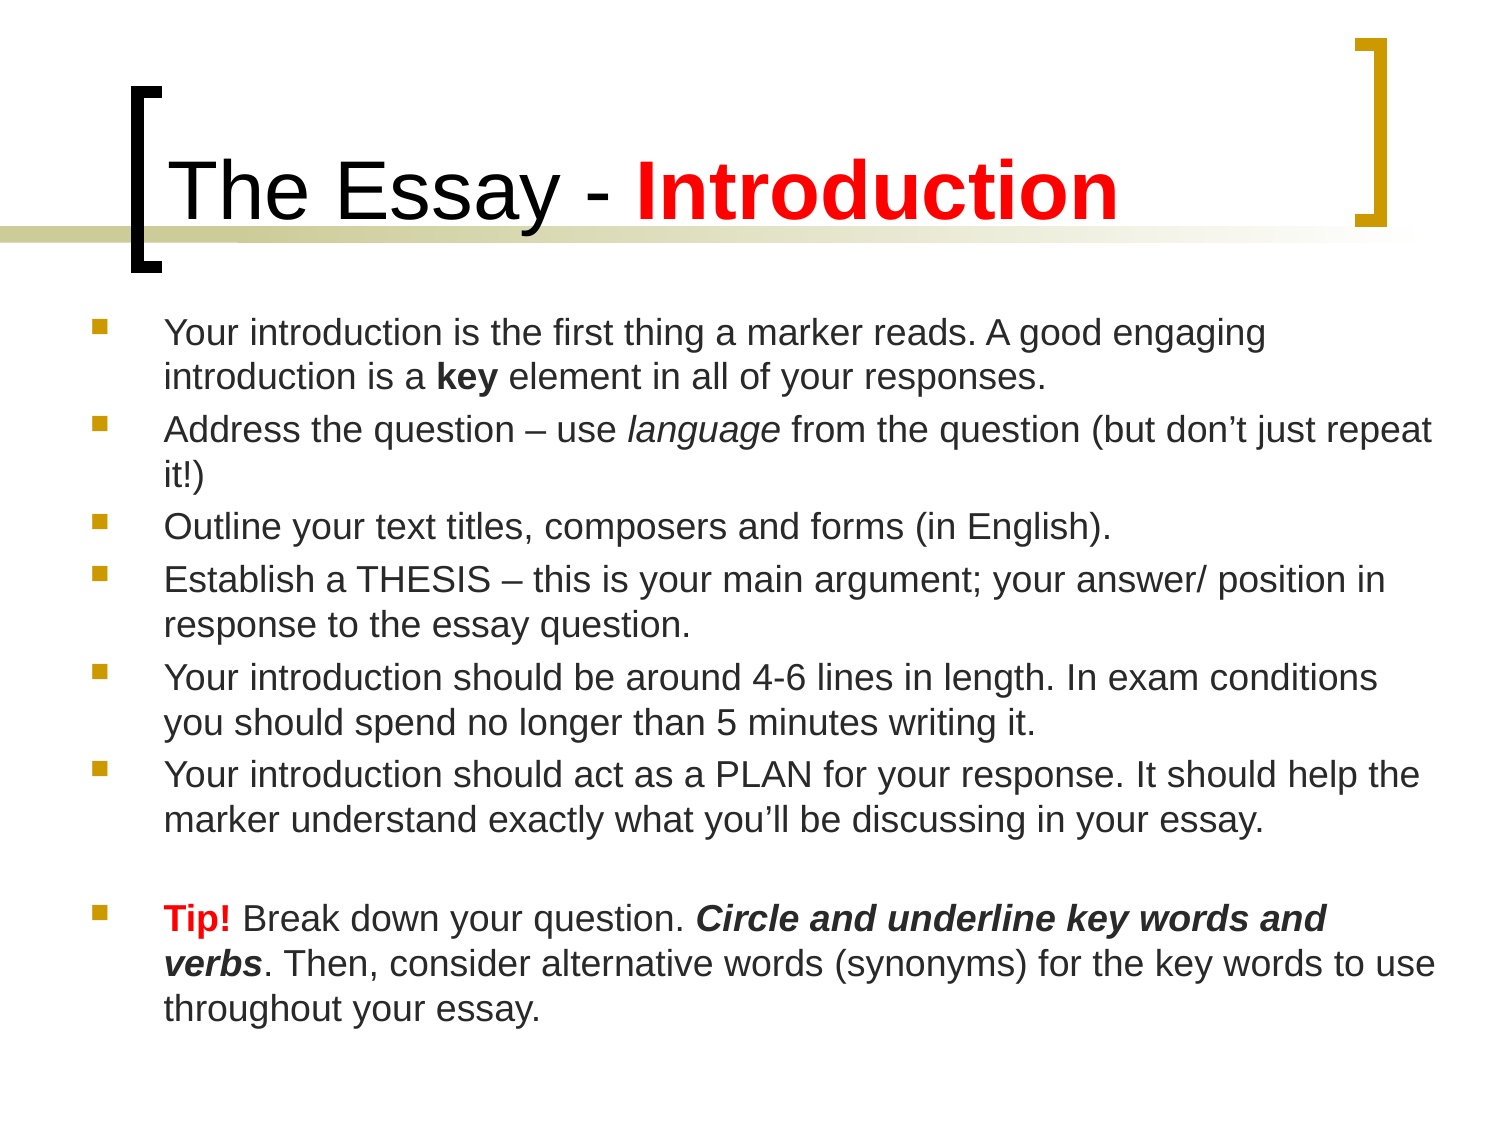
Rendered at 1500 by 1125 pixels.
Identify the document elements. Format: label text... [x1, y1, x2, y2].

list Your introduction is the first thing a marker reads. A good engaging introduction is a key element in all of your responses. Address the question – use language from the question (but don’t just repeat it!) Outline your text titles, composers and forms (in English). Establish a THESIS – this is your main argument; your answer/ position in response to the essay question. Your introduction should be around 4-6 lines in length. In exam conditions you should spend no longer than 5 minutes writing it. Your introduction should act as a PLAN for your response. It should help the marker understand exactly what you’ll be discussing in your essay. Tip! Break down your question. Circle and underline key words and verbs. Then, consider alternative words (synonyms) for the key words to use throughout your essay. [75, 299, 1463, 988]
title The Essay - Introduction [152, 12, 1328, 245]
